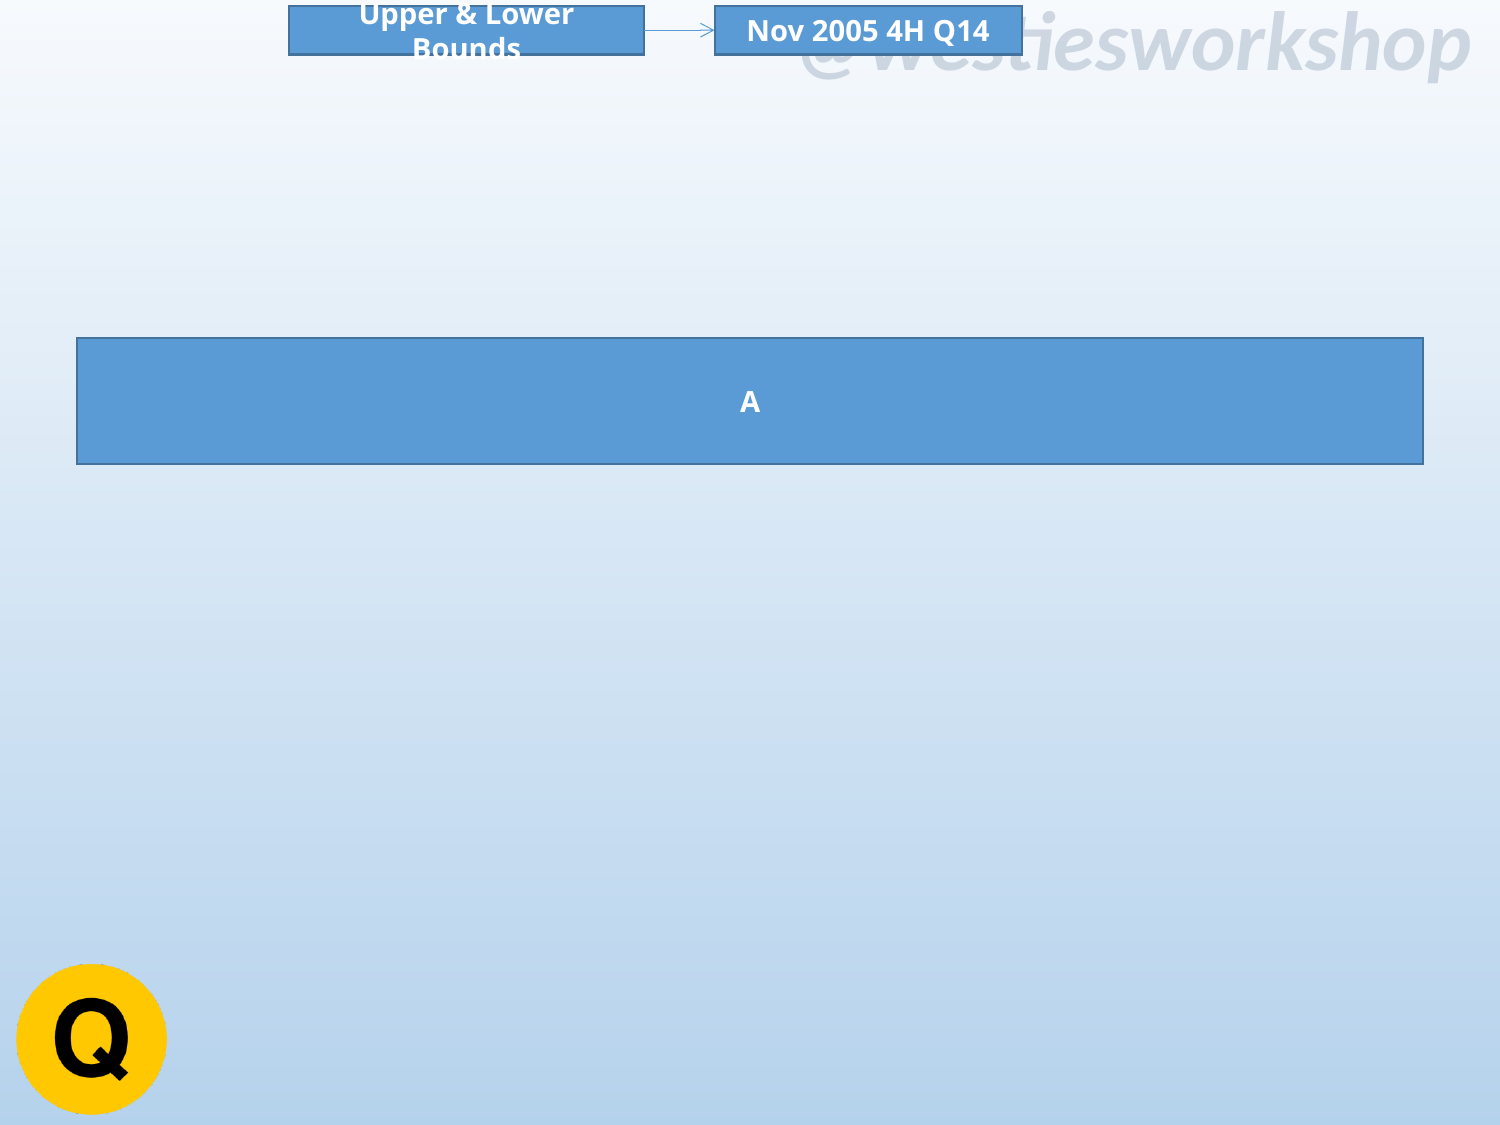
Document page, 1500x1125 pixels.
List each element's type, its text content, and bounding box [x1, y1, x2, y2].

text_box Upper & Lower Bounds [288, 5, 645, 56]
picture [76, 338, 1424, 465]
text_box Nov 2005 4H Q14 [714, 5, 1023, 56]
picture [0, 940, 191, 1125]
